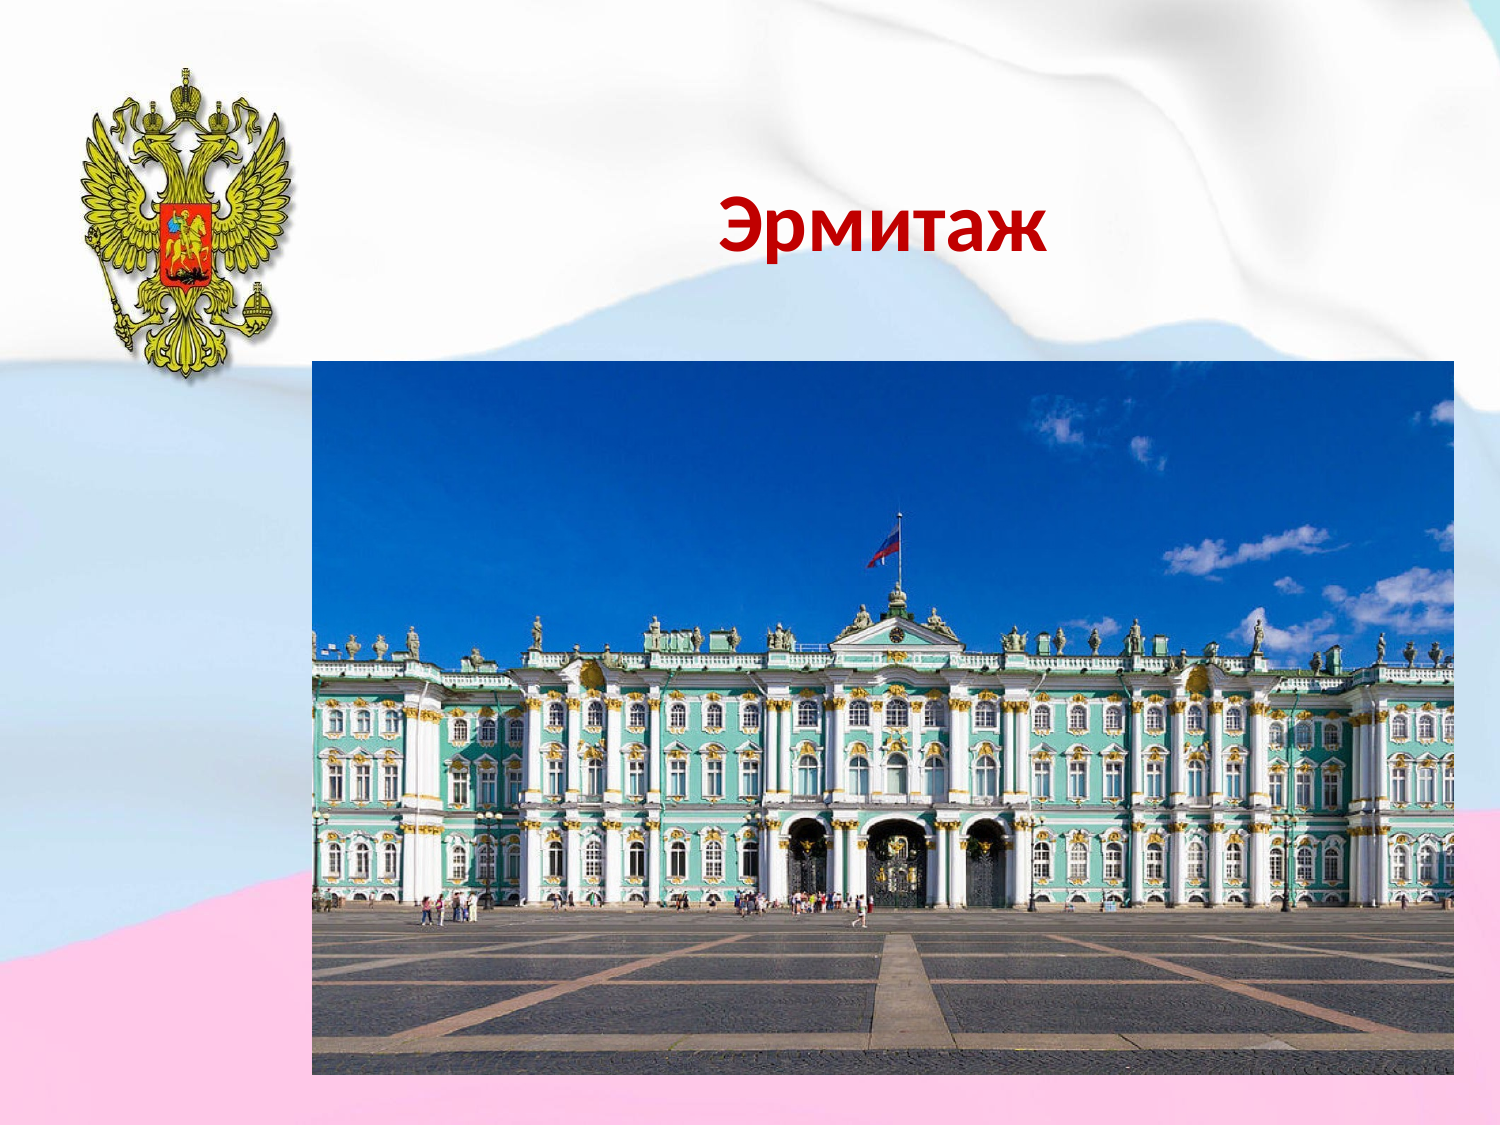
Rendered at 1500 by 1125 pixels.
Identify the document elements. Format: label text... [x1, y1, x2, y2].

picture [0, 0, 1500, 1125]
text_box Эрмитаж [333, 160, 1433, 276]
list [312, 361, 1454, 1075]
